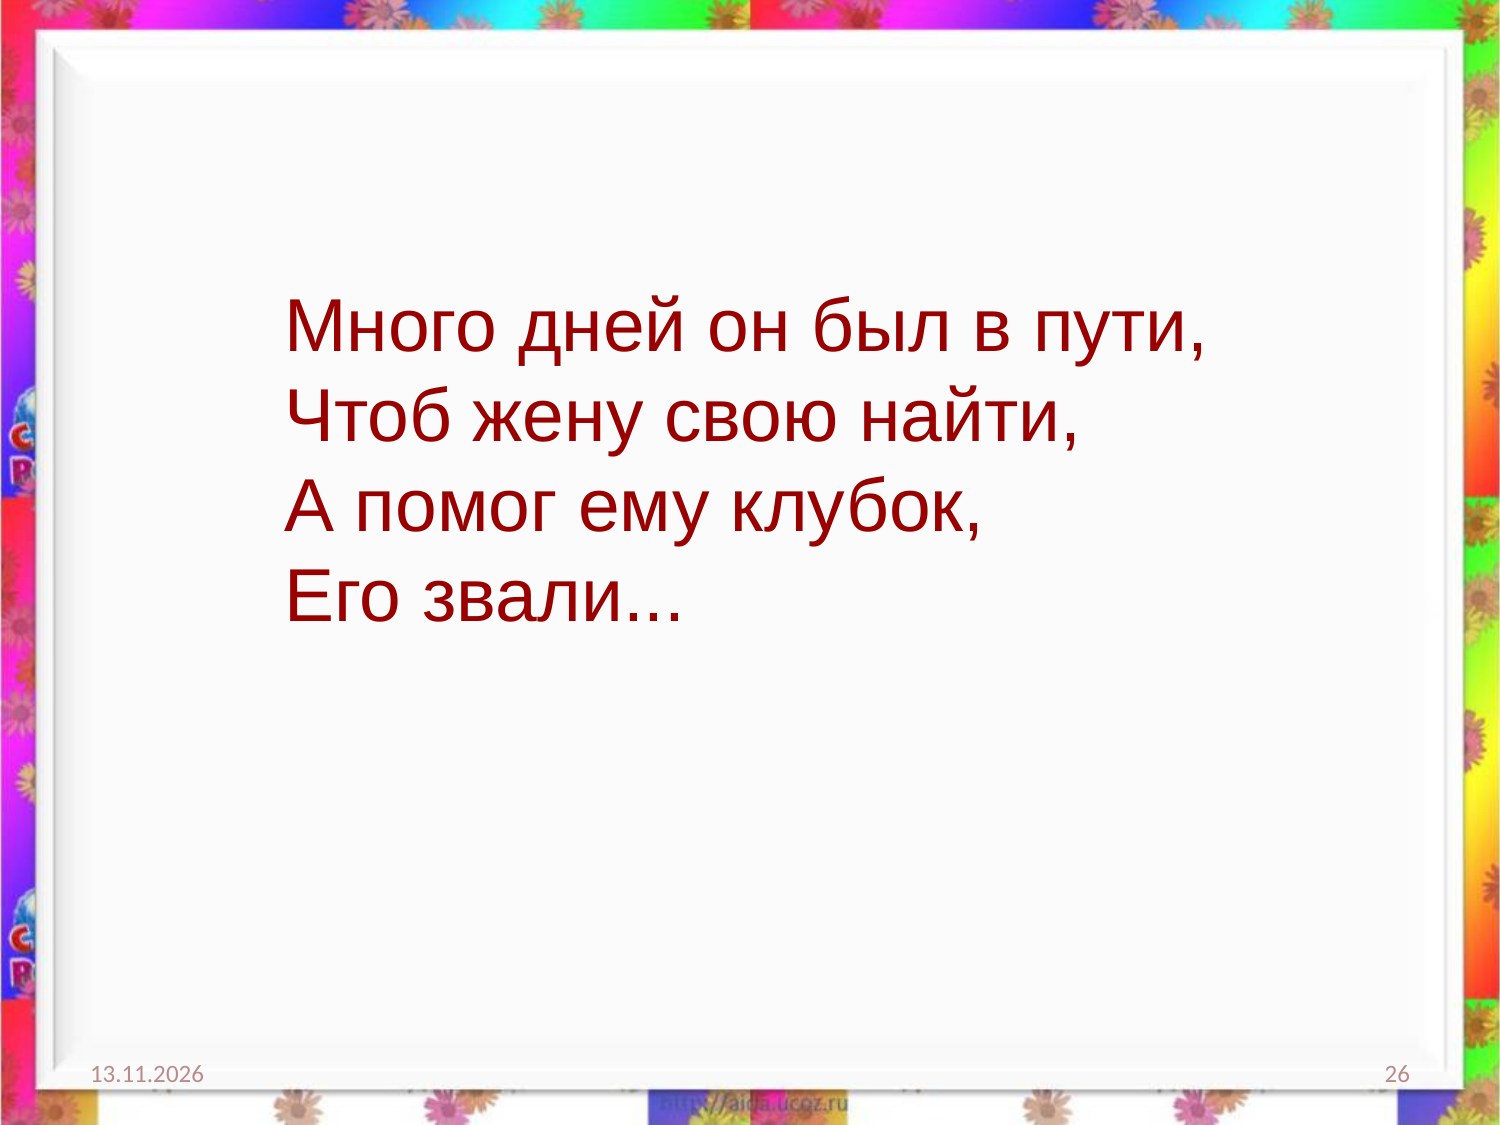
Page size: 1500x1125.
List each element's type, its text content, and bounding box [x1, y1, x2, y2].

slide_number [75, 1042, 425, 1103]
text_box Много дней он был в пути, Чтоб жену свою найти, А помог ему клубок, Его звали... [269, 269, 1336, 725]
slide_number 26 [1074, 1042, 1425, 1103]
picture [0, 0, 1500, 1125]
